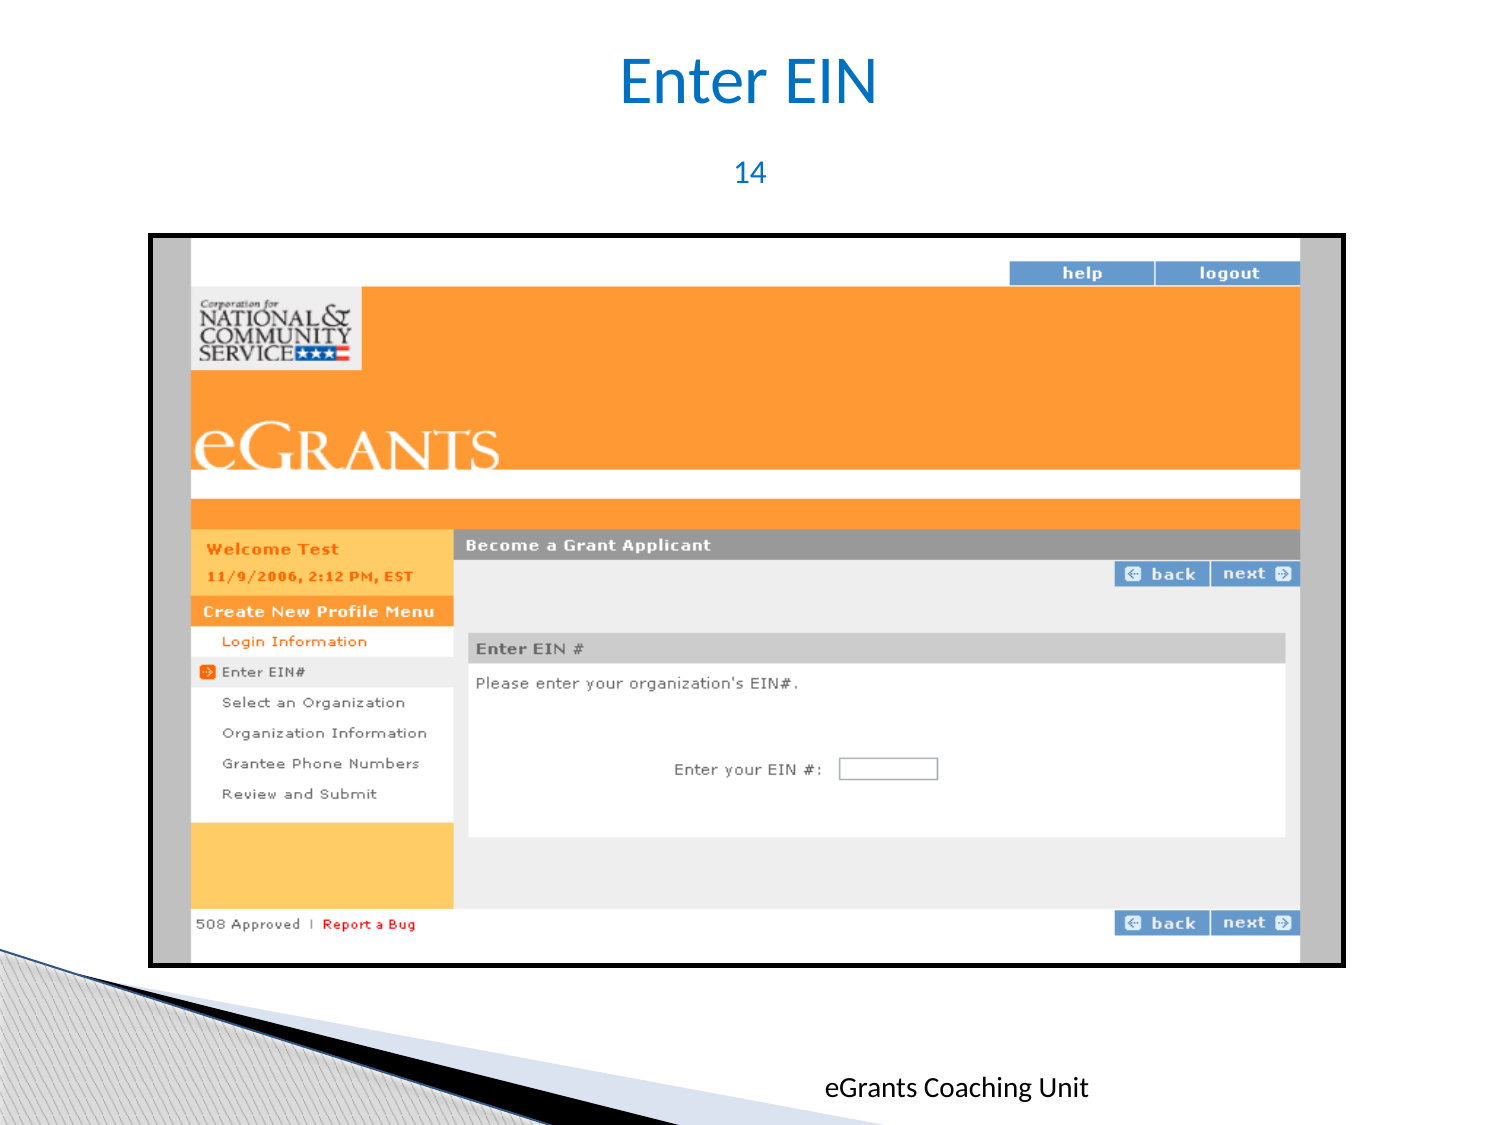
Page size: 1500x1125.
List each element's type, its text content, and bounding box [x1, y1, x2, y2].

text_box 14 [712, 133, 788, 207]
footer eGrants Coaching Unit [718, 1051, 1105, 1112]
picture [152, 237, 1342, 964]
text_box Enter EIN [49, 0, 1450, 125]
text_box 3/26/13 [949, 1050, 1450, 1111]
